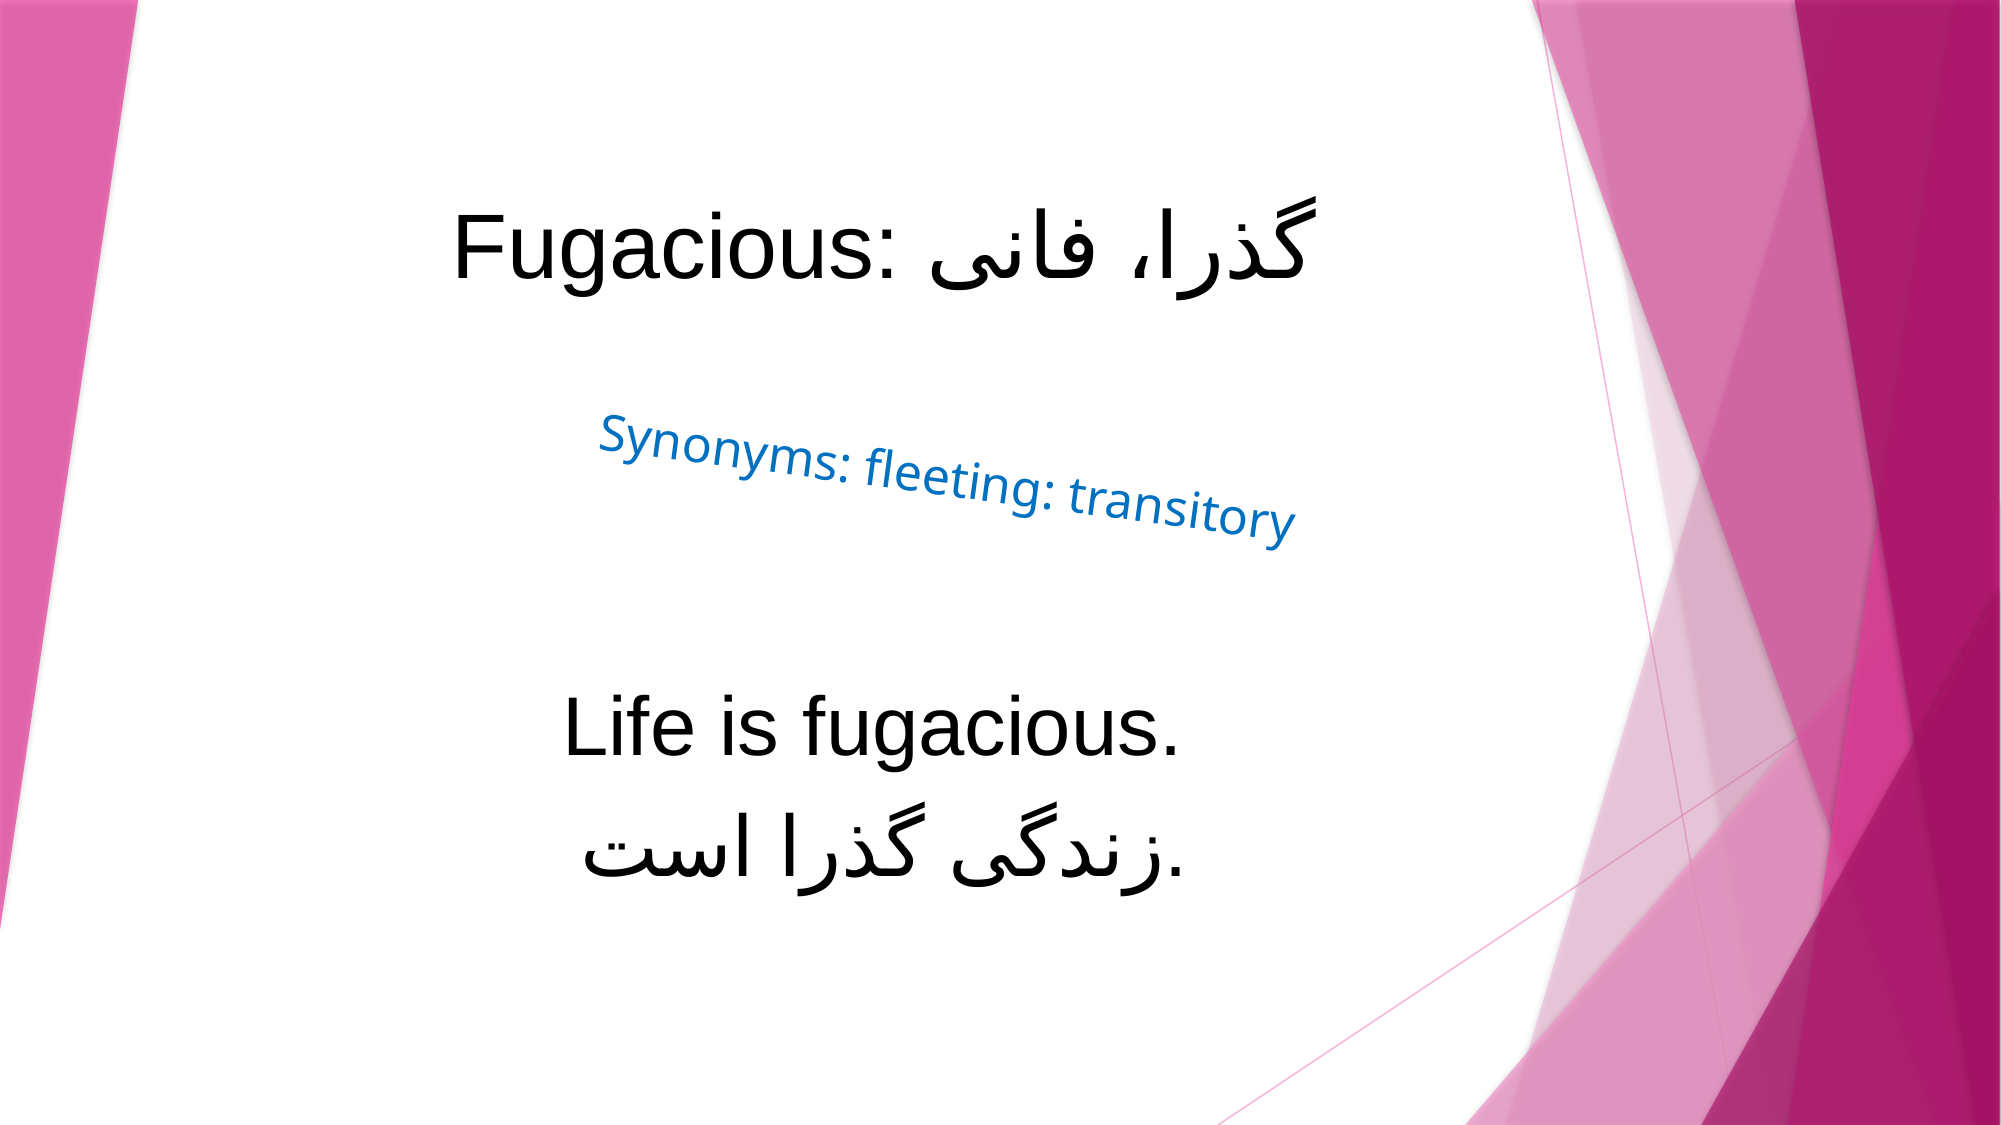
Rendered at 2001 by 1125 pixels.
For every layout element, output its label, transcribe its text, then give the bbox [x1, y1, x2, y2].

title Fugacious: گذرا، فانی [247, 181, 1522, 305]
text_box Synonyms: fleeting: transitory [580, 390, 1335, 565]
subtitle Life is fugacious. زندگی گذرا است. [247, 664, 1522, 845]
